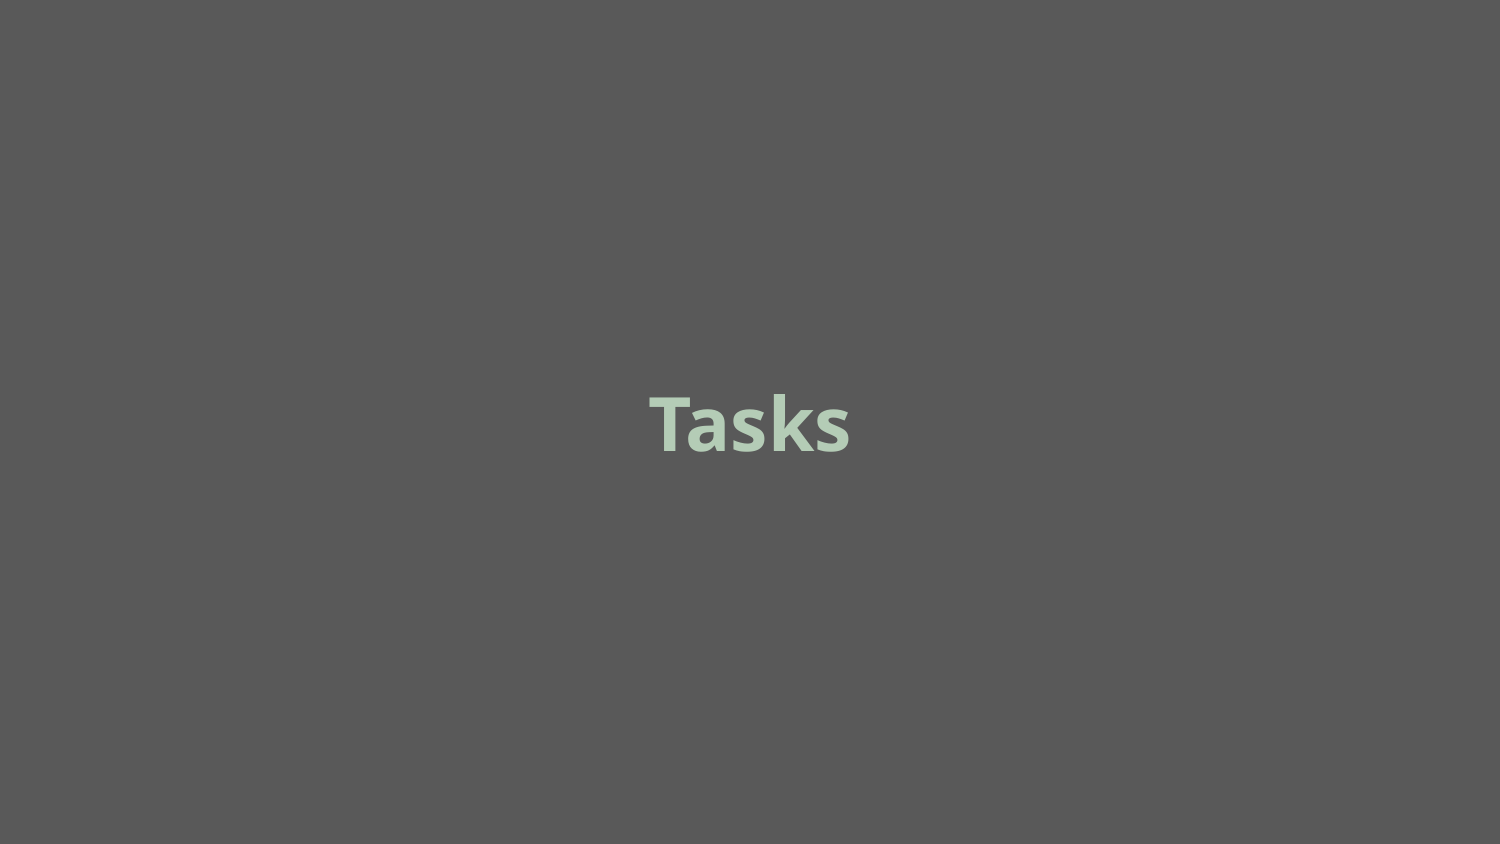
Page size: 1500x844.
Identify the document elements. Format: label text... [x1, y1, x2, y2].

title Tasks [51, 352, 1449, 491]
